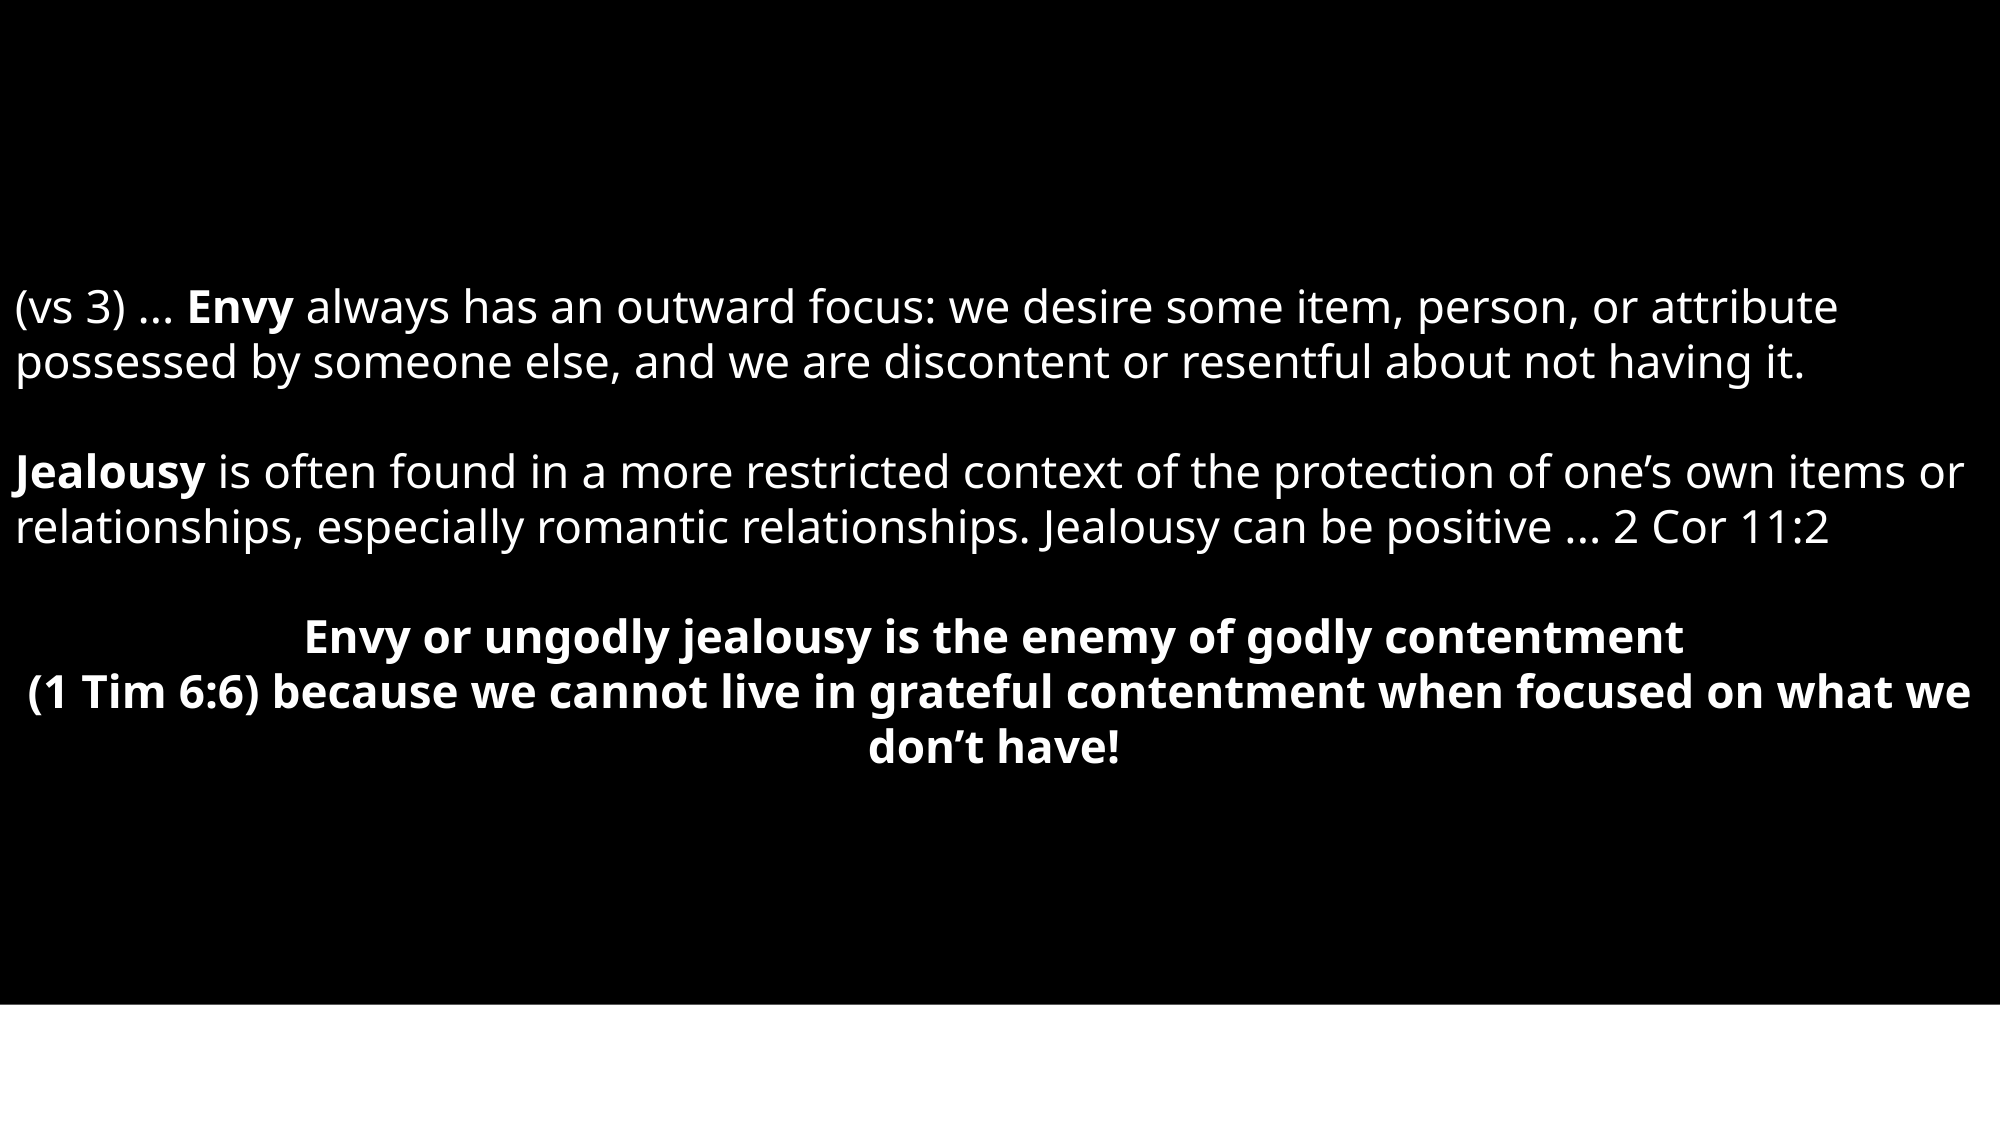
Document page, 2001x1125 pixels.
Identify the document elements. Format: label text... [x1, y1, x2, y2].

text_box (vs 3) ... Envy always has an outward focus: we desire some item, person, or attribute possessed by someone else, and we are discontent or resentful about not having it. Jealousy is often found in a more restricted context of the protection of one’s own items or relationships, especially romantic relationships. Jealousy can be positive ... 2 Cor 11:2 Envy or ungodly jealousy is the enemy of godly contentment (1 Tim 6:6) because we cannot live in grateful contentment when focused on what we don’t have! [0, 0, 2000, 1005]
